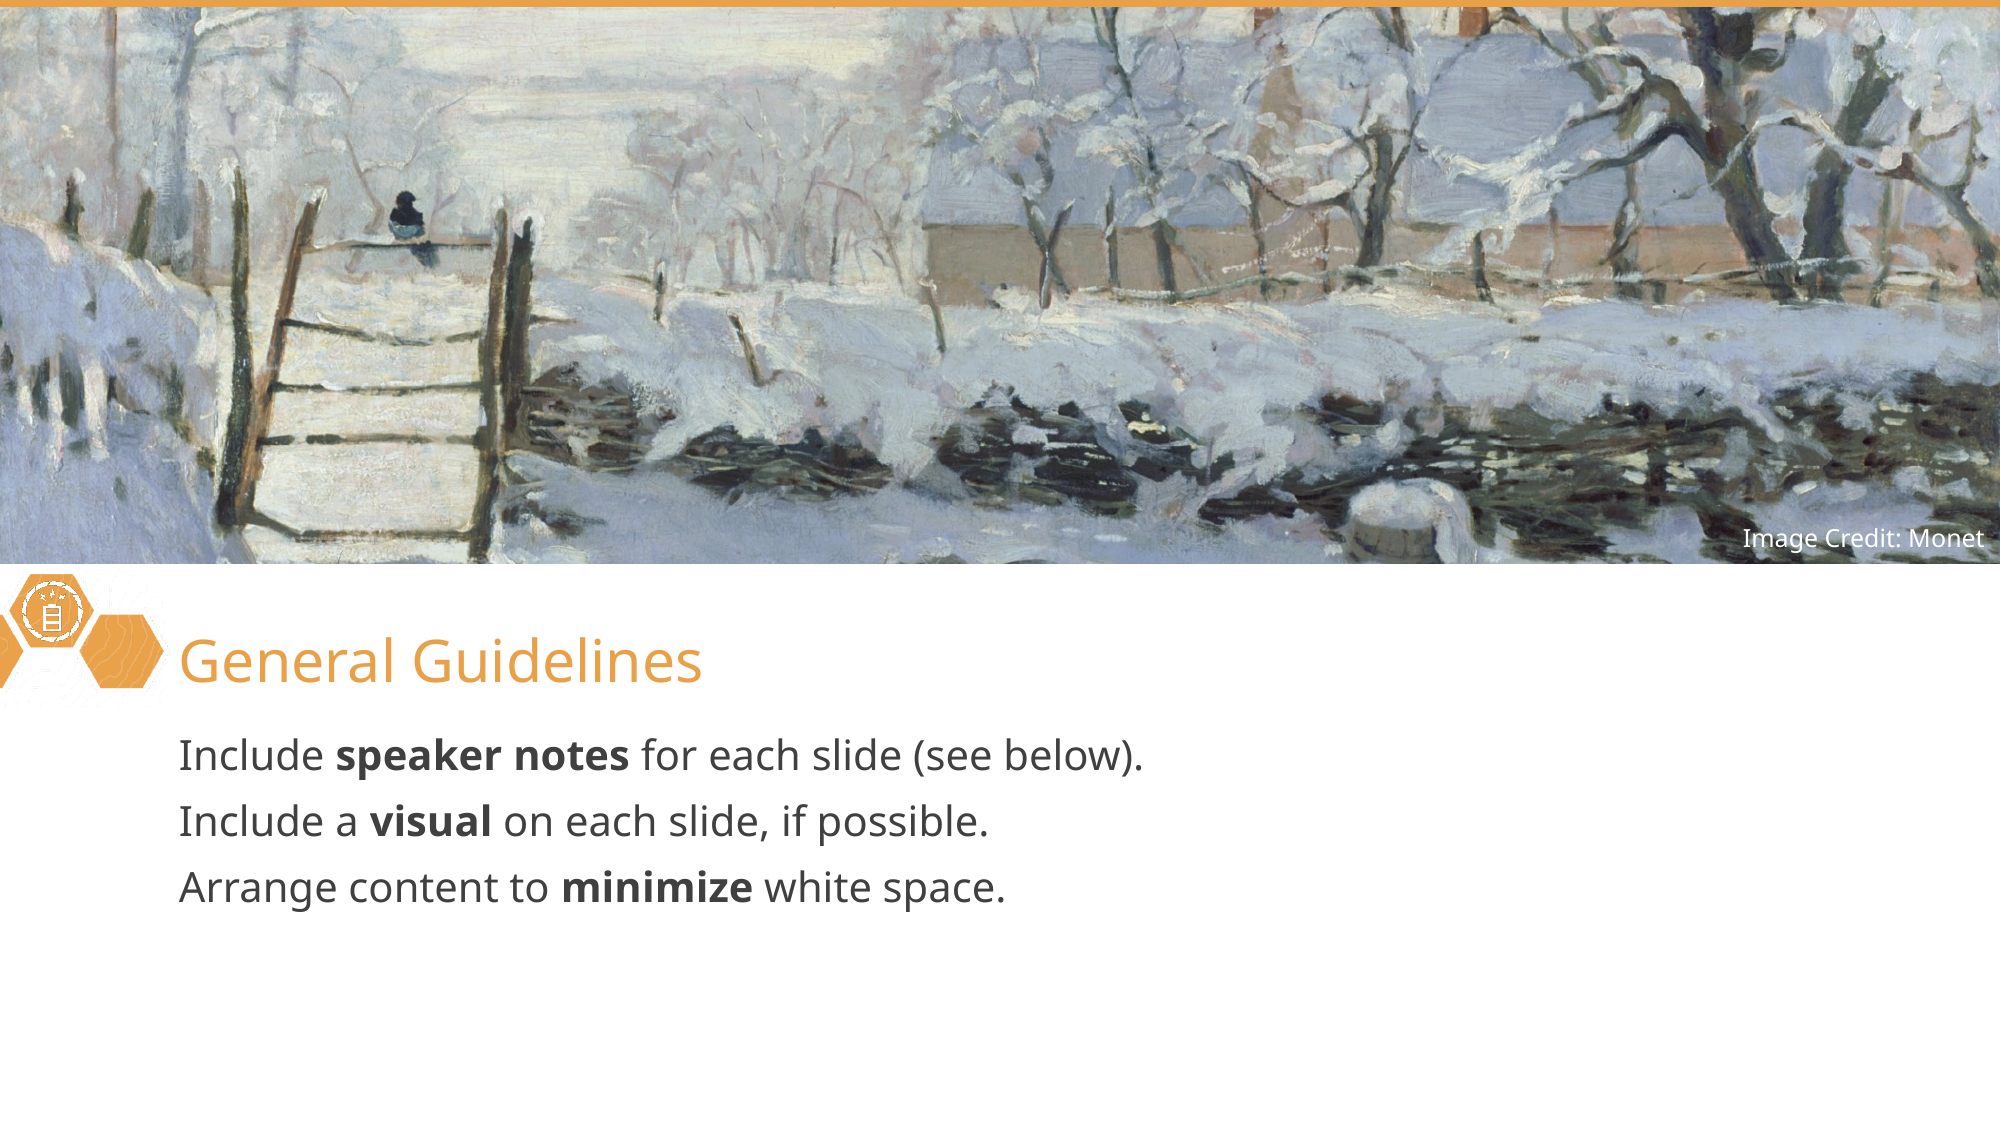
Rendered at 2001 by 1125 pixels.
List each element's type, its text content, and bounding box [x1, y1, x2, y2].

list Include speaker notes for each slide (see below). Include a visual on each slide, if possible. Arrange content to minimize white space. [164, 727, 1843, 1088]
title General Guidelines [164, 624, 1843, 704]
picture [0, 7, 2000, 1125]
